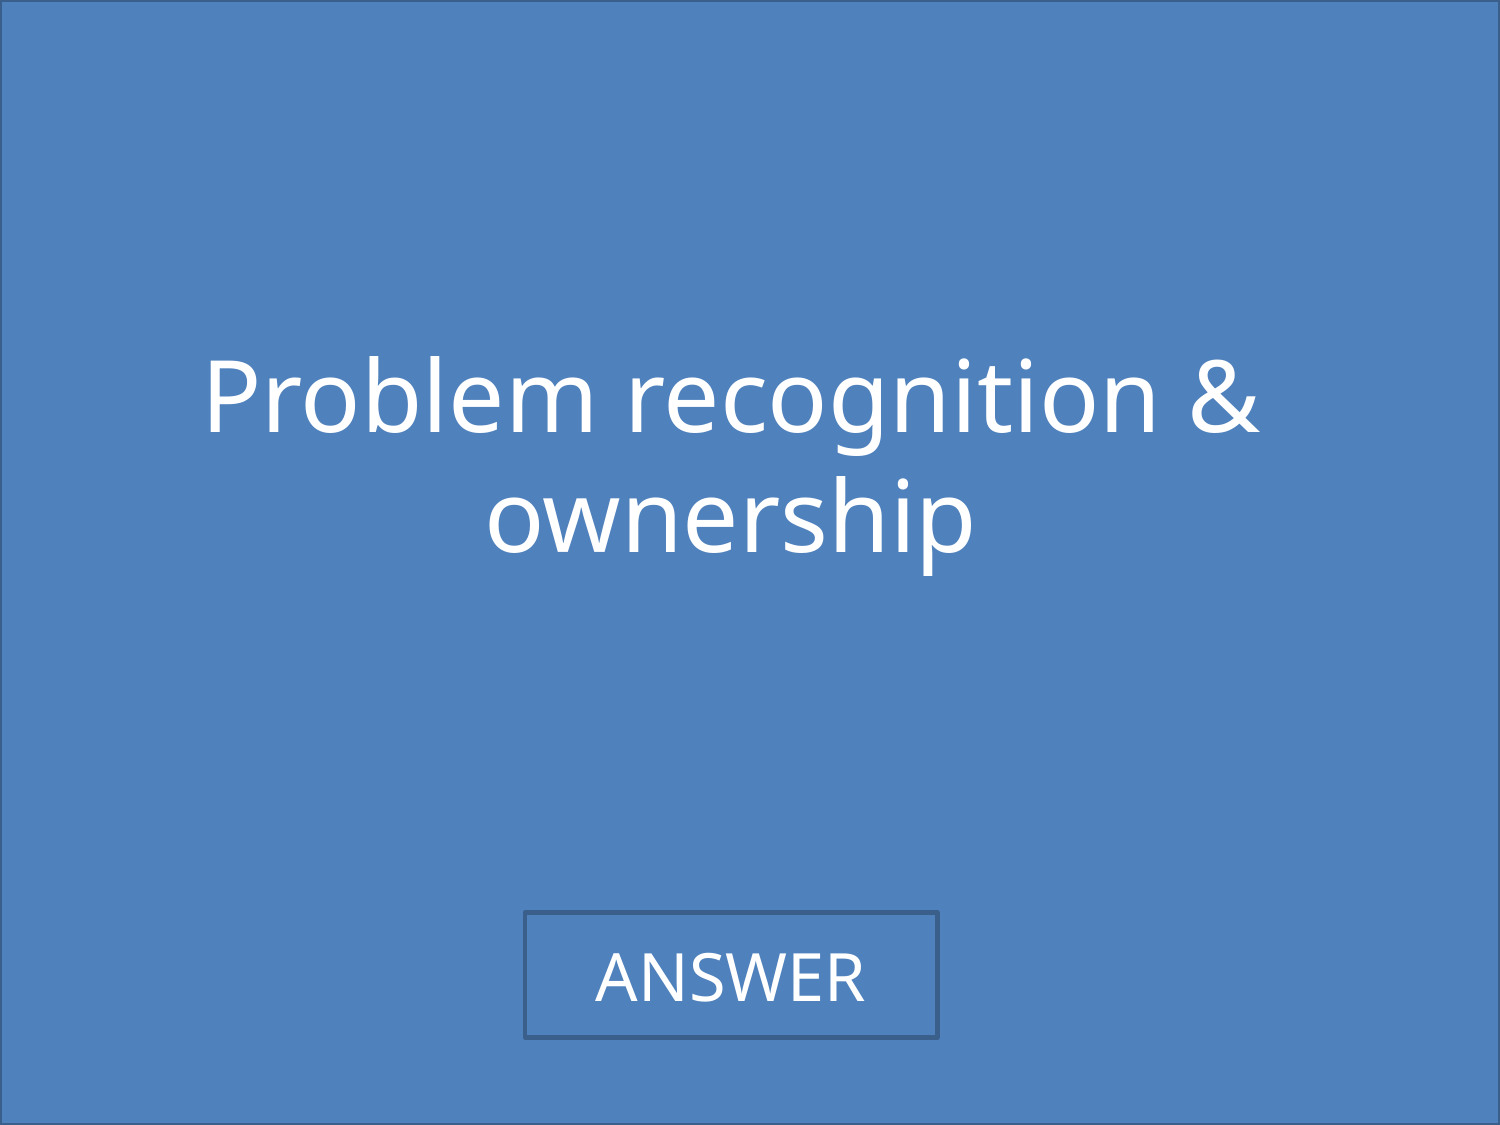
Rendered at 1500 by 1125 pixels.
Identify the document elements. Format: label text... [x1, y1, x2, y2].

text_box Problem recognition & ownership [137, 324, 1325, 580]
